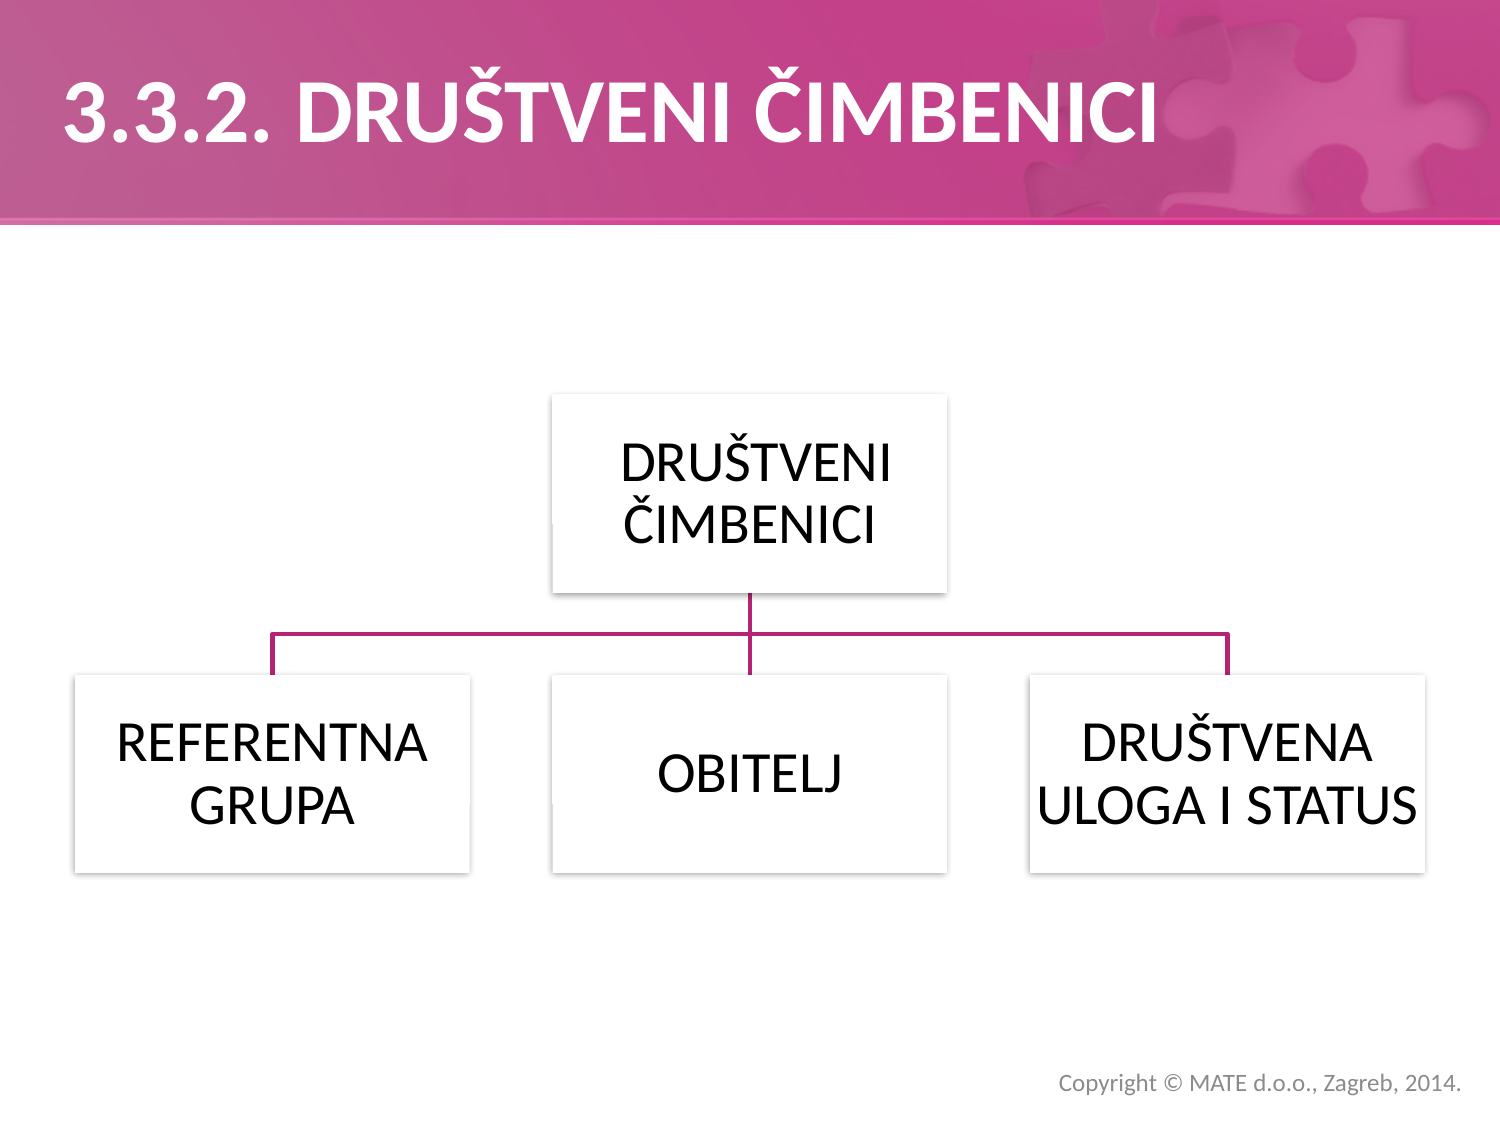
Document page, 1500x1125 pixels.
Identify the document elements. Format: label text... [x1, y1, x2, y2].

picture [0, 0, 1500, 225]
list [74, 262, 1426, 1006]
title 3.3.2. DRUŠTVENI ČIMBENICI [0, 12, 1225, 200]
footer Copyright © MATE d.o.o., Zagreb, 2014. [702, 1058, 1478, 1104]
